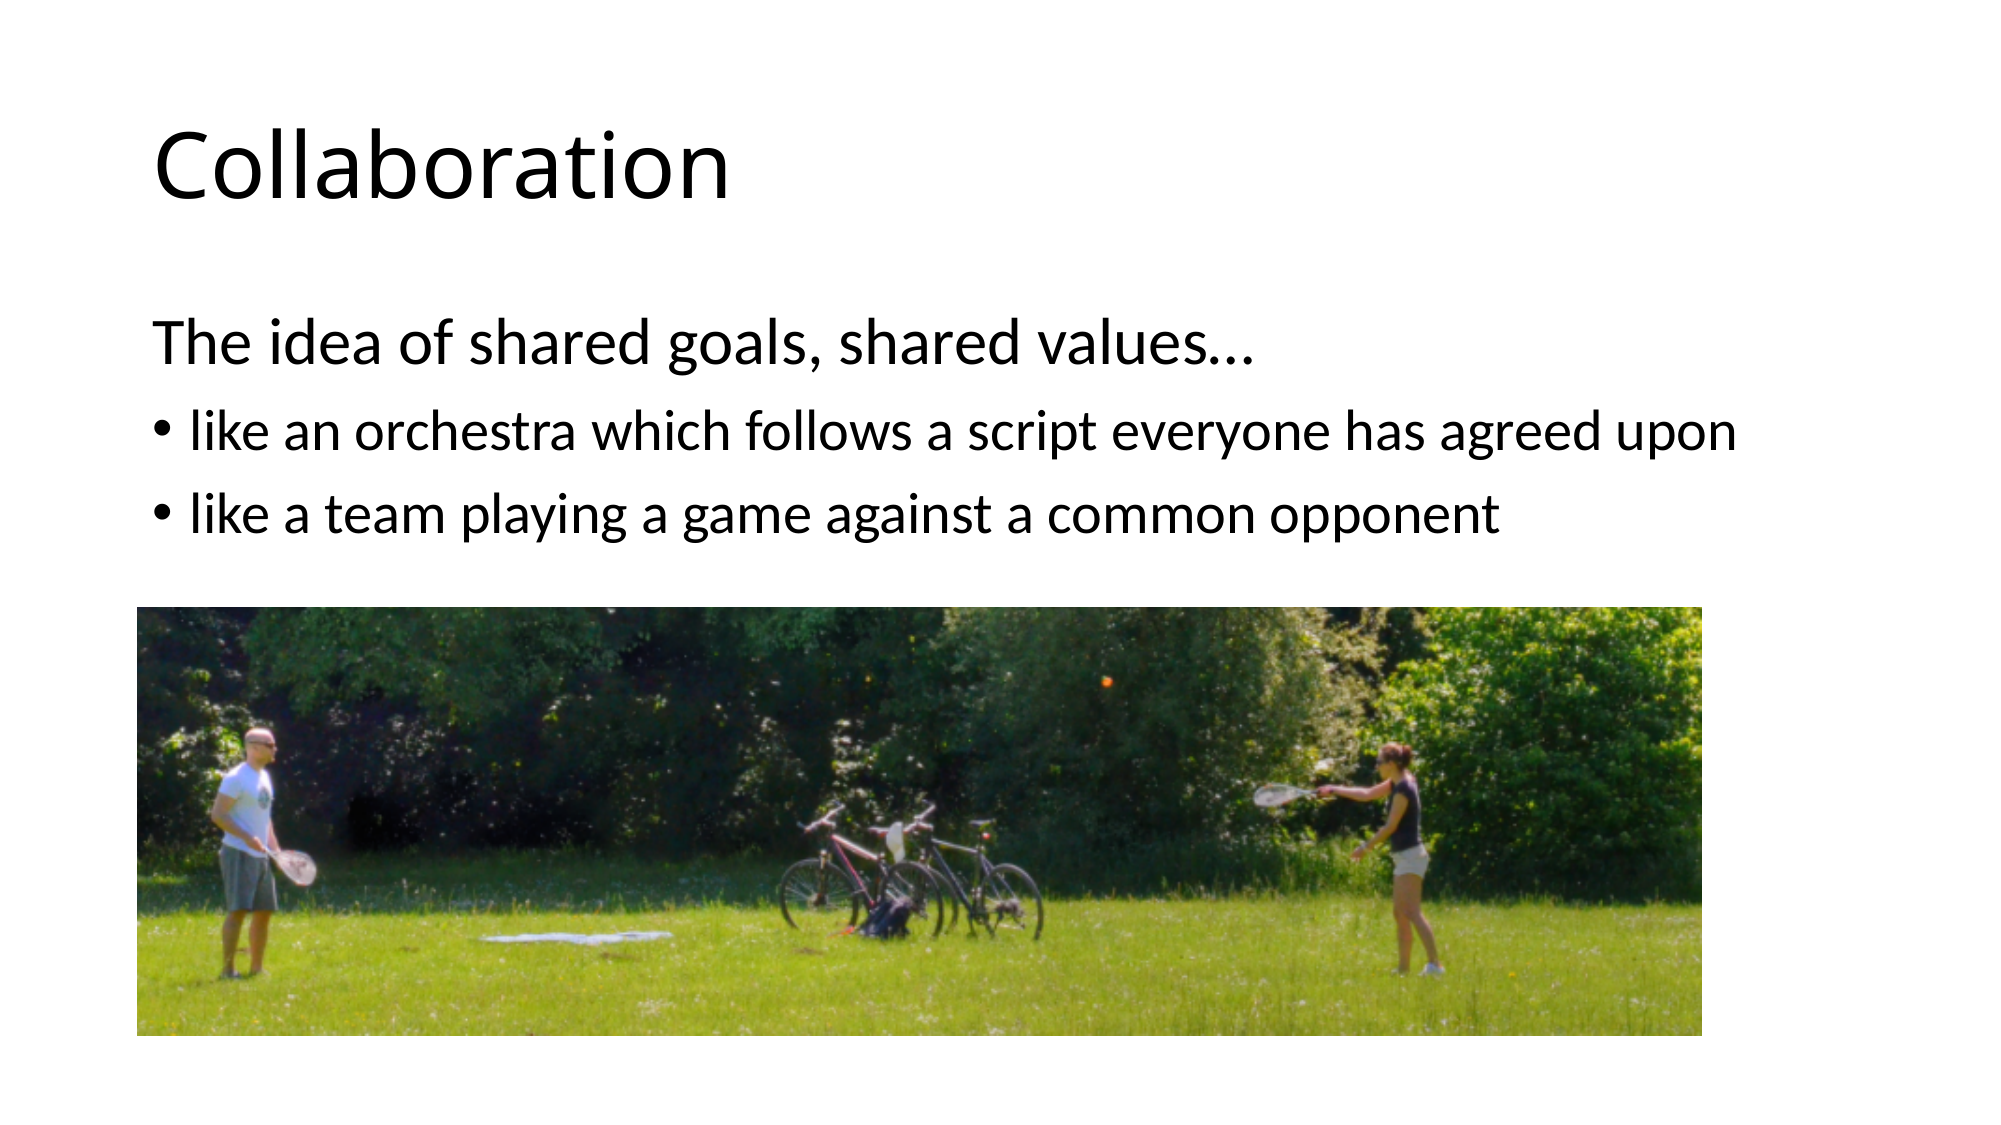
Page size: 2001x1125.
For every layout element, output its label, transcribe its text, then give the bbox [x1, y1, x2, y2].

title Collaboration [137, 59, 1863, 278]
list The idea of shared goals, shared values… like an orchestra which follows a script everyone has agreed upon like a team playing a game against a common opponent [137, 299, 1863, 1014]
picture [137, 607, 1702, 1036]
